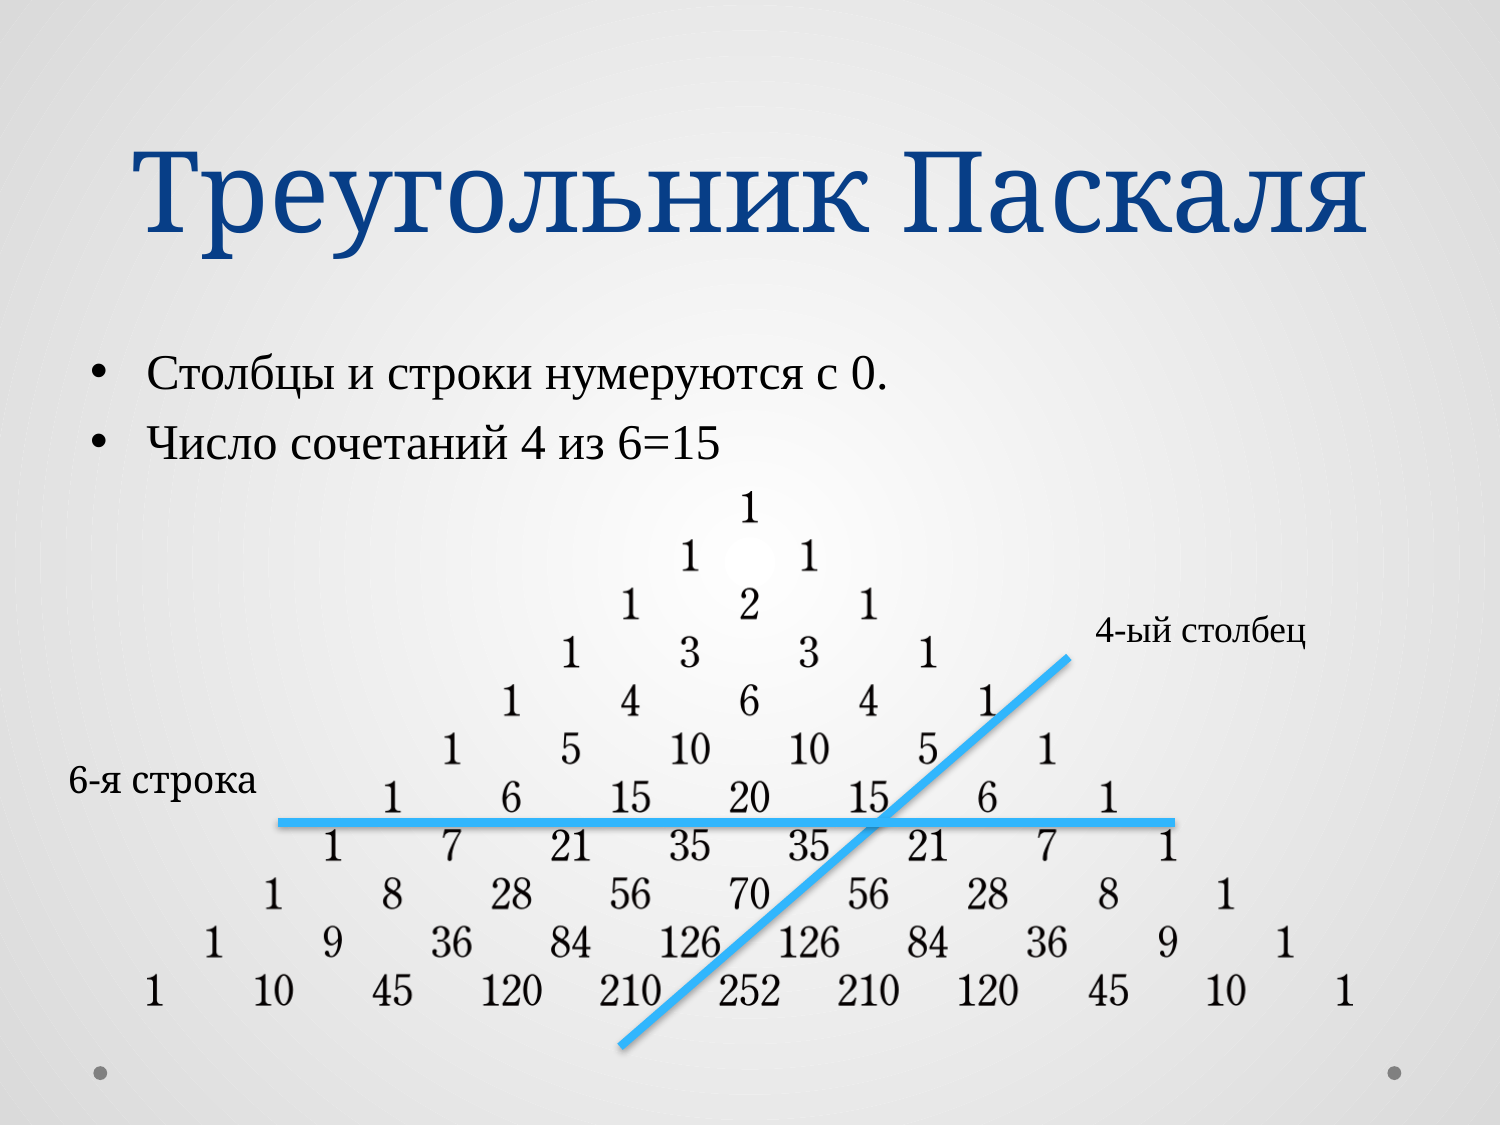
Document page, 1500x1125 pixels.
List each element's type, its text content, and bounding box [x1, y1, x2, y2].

picture [147, 491, 1353, 1006]
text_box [619, 831, 1070, 1048]
title Треугольник Паскаля [75, 0, 1425, 262]
text_box 6-я строка [53, 748, 142, 809]
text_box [619, 656, 1070, 821]
list Столбцы и строки нумеруются с 0. Число сочетаний 4 из 6=15 [75, 262, 1425, 1005]
